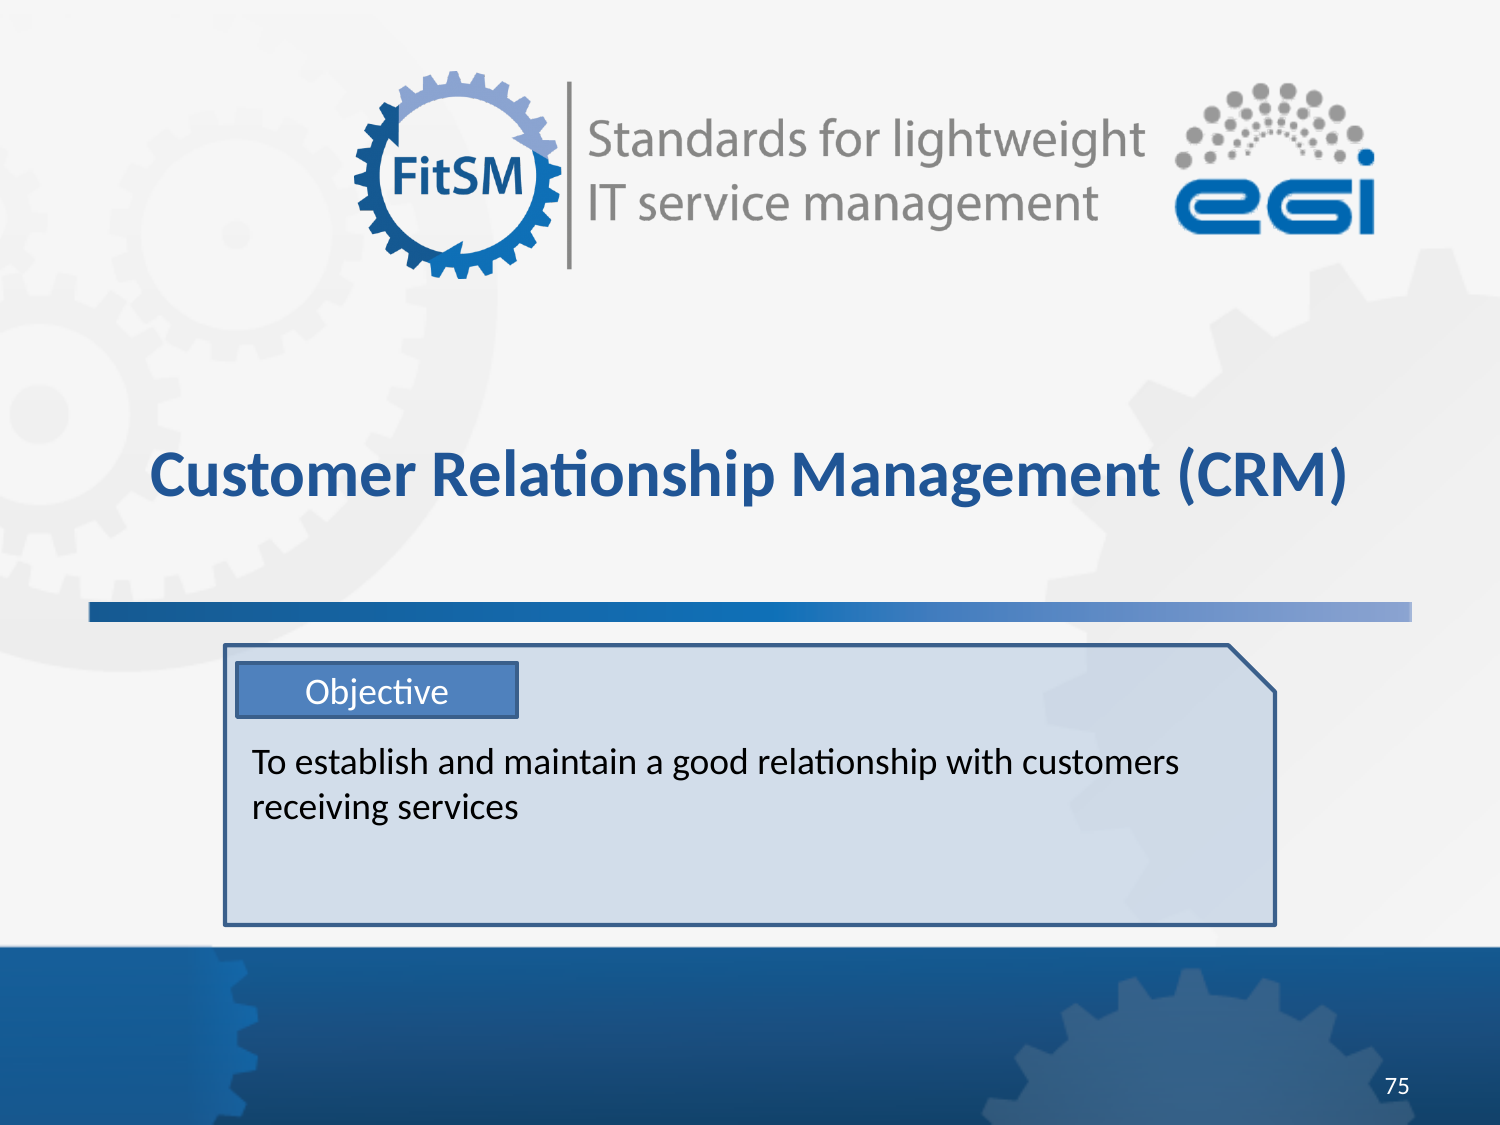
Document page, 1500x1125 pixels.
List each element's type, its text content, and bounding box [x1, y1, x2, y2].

slide_number 75 [1074, 1054, 1425, 1115]
text_box Objective [235, 661, 519, 719]
picture [0, 0, 1500, 1125]
text_box To establish and maintain a good relationship with customers receiving services [237, 729, 1260, 835]
title Customer Relationship Management (CRM) [112, 349, 1388, 591]
text_box [222, 643, 1278, 928]
